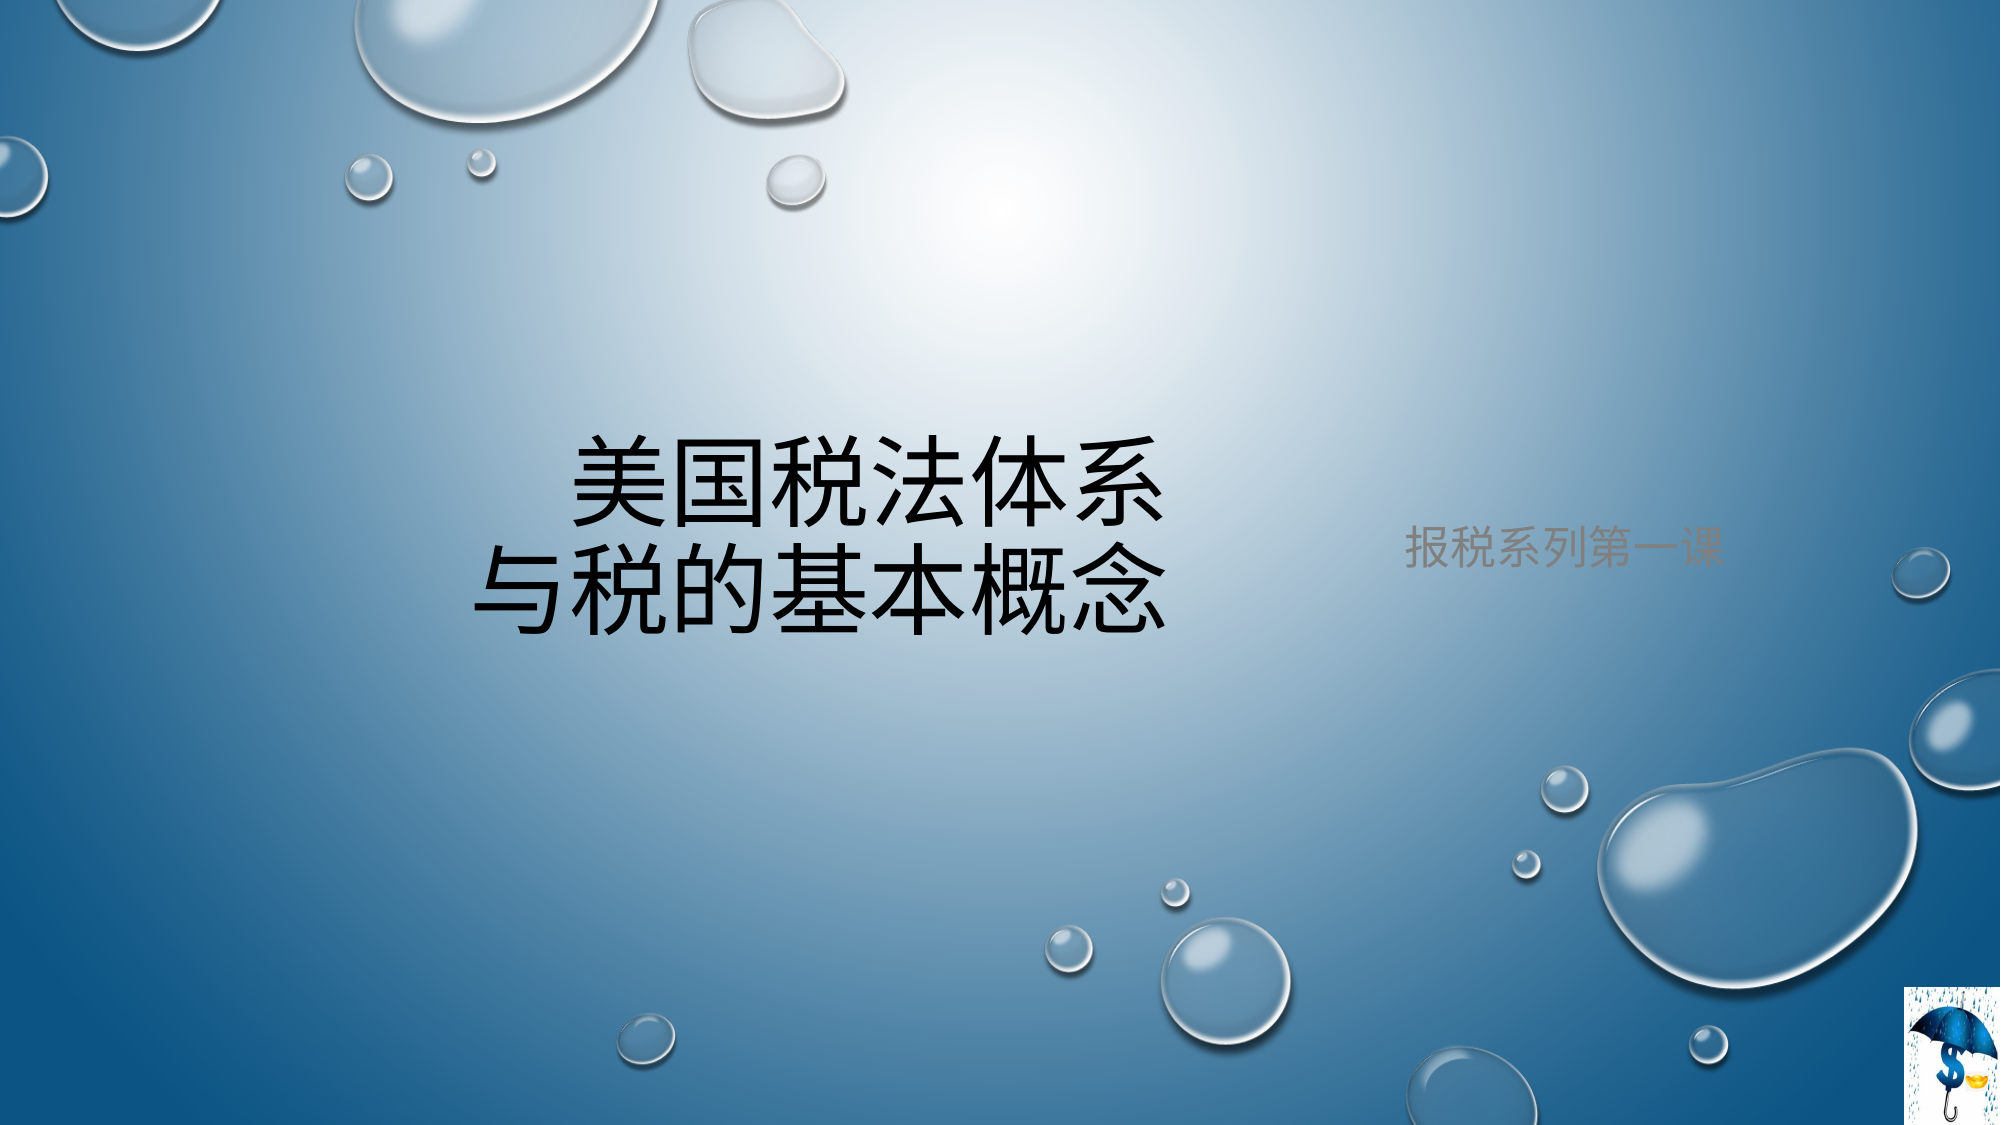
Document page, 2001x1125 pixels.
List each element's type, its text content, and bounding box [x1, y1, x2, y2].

picture [0, 0, 2000, 1125]
subtitle 报税系列第一课 [1291, 126, 1840, 956]
title 美国税法体系 与税的基本概念 [158, 126, 1185, 956]
